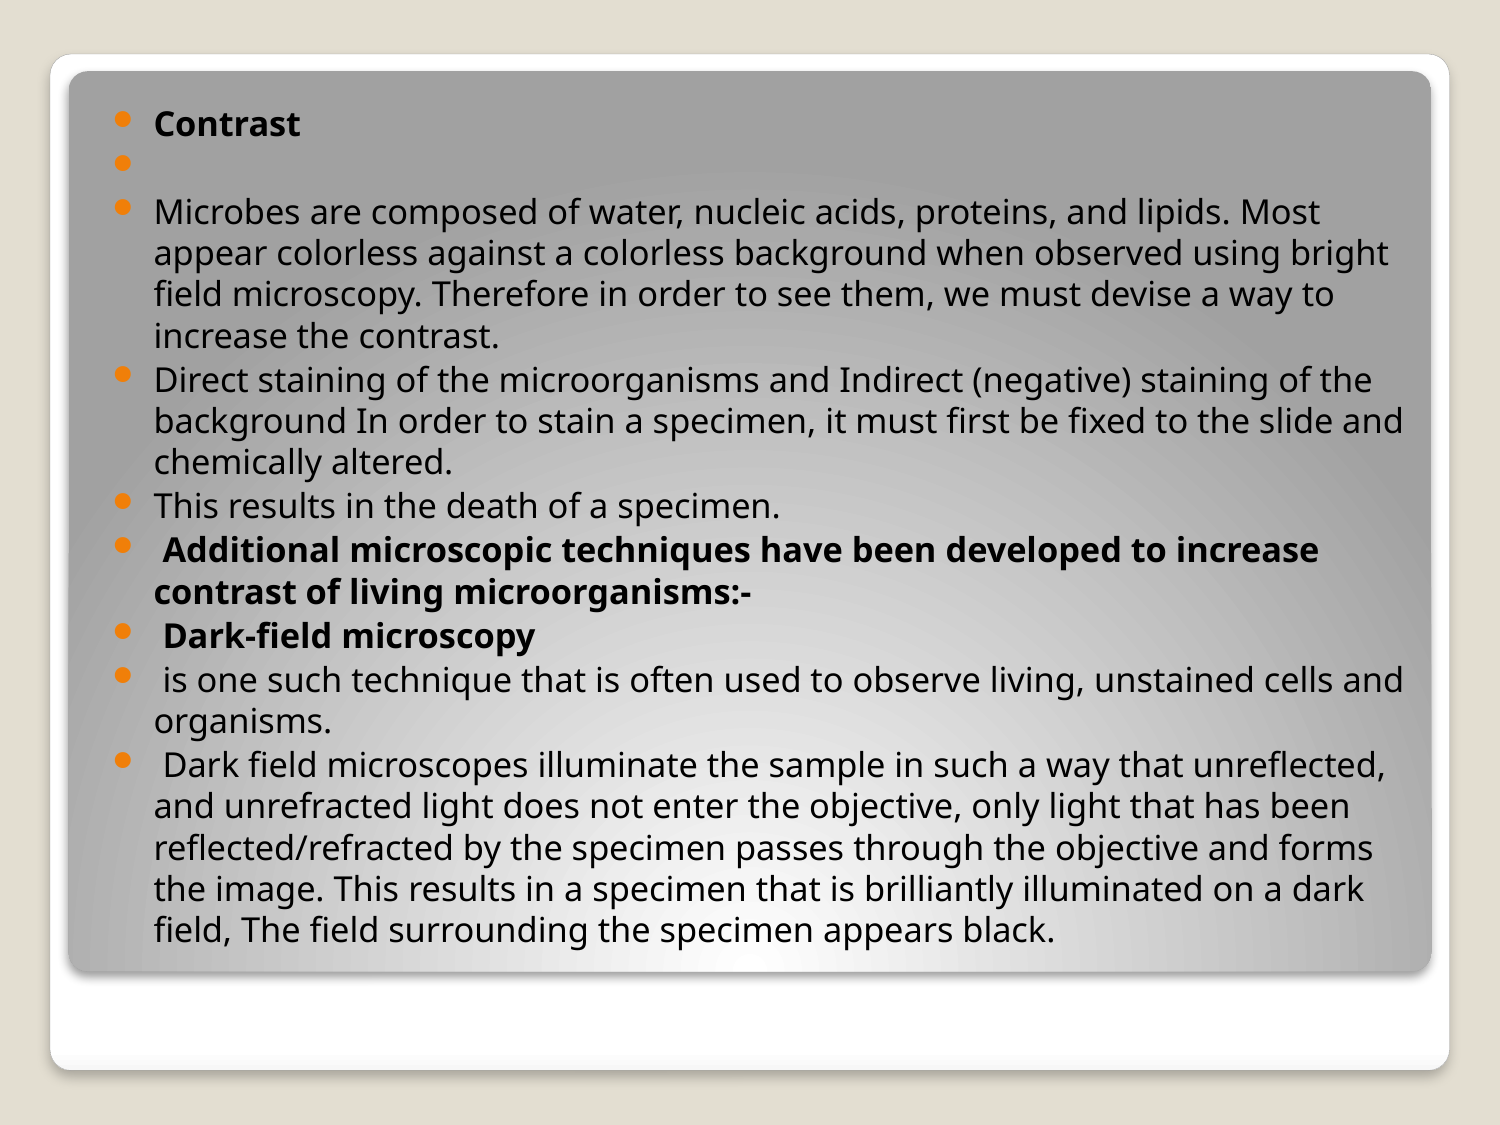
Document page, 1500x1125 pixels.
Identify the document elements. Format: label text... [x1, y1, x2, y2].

list Contrast Microbes are composed of water, nucleic acids, proteins, and lipids. Most appear colorless against a colorless background when observed using bright field microscopy. Therefore in order to see them, we must devise a way to increase the contrast. Direct staining of the microorganisms and Indirect (negative) staining of the background In order to stain a specimen, it must first be fixed to the slide and chemically altered. This results in the death of a specimen. Additional microscopic techniques have been developed to increase contrast of living microorganisms:- Dark-field microscopy is one such technique that is often used to observe living, unstained cells and organisms. Dark field microscopes illuminate the sample in such a way that unreflected, and unrefracted light does not enter the objective, only light that has been reflected/refracted by the specimen passes through the objective and forms the image. This results in a specimen that is brilliantly illuminated on a dark field, The field surrounding the specimen appears black. [82, 86, 1425, 963]
